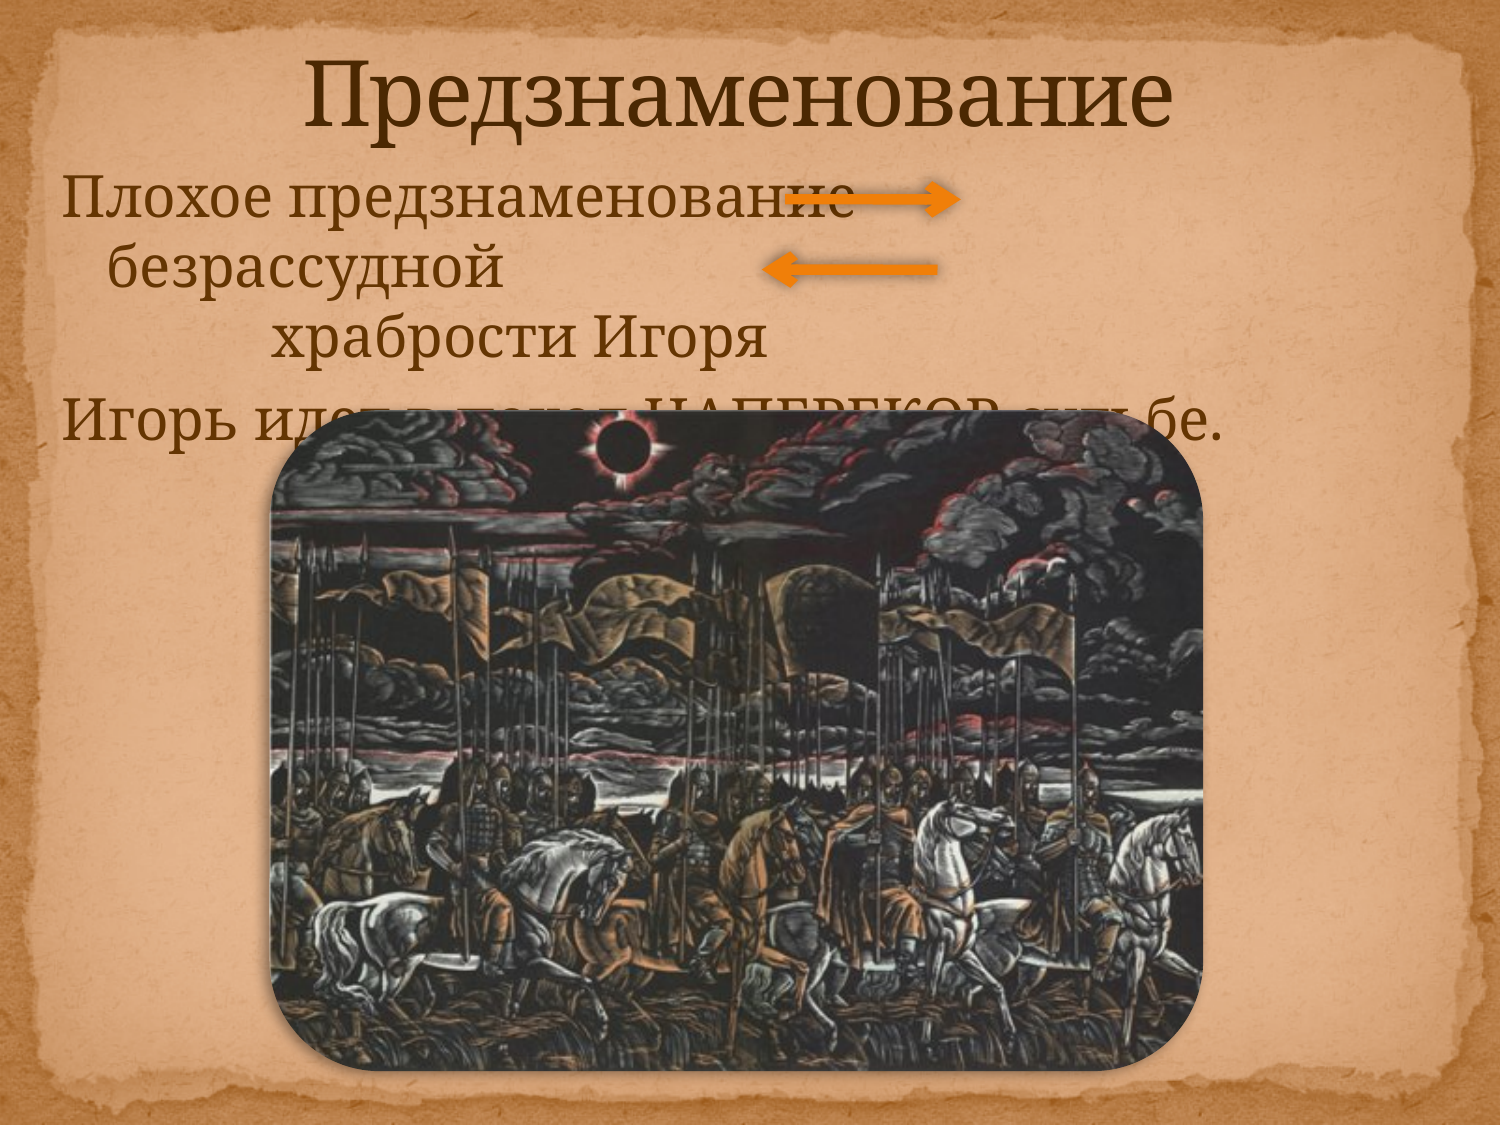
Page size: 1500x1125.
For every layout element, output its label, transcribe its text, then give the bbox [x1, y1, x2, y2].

title Предзнаменование [74, 24, 1425, 152]
list Плохое предзнаменование безрассудной храбрости Игоря Игорь идет в поход НАПЕРЕКОР судьбе. [46, 152, 1454, 1090]
picture [269, 410, 1204, 1072]
